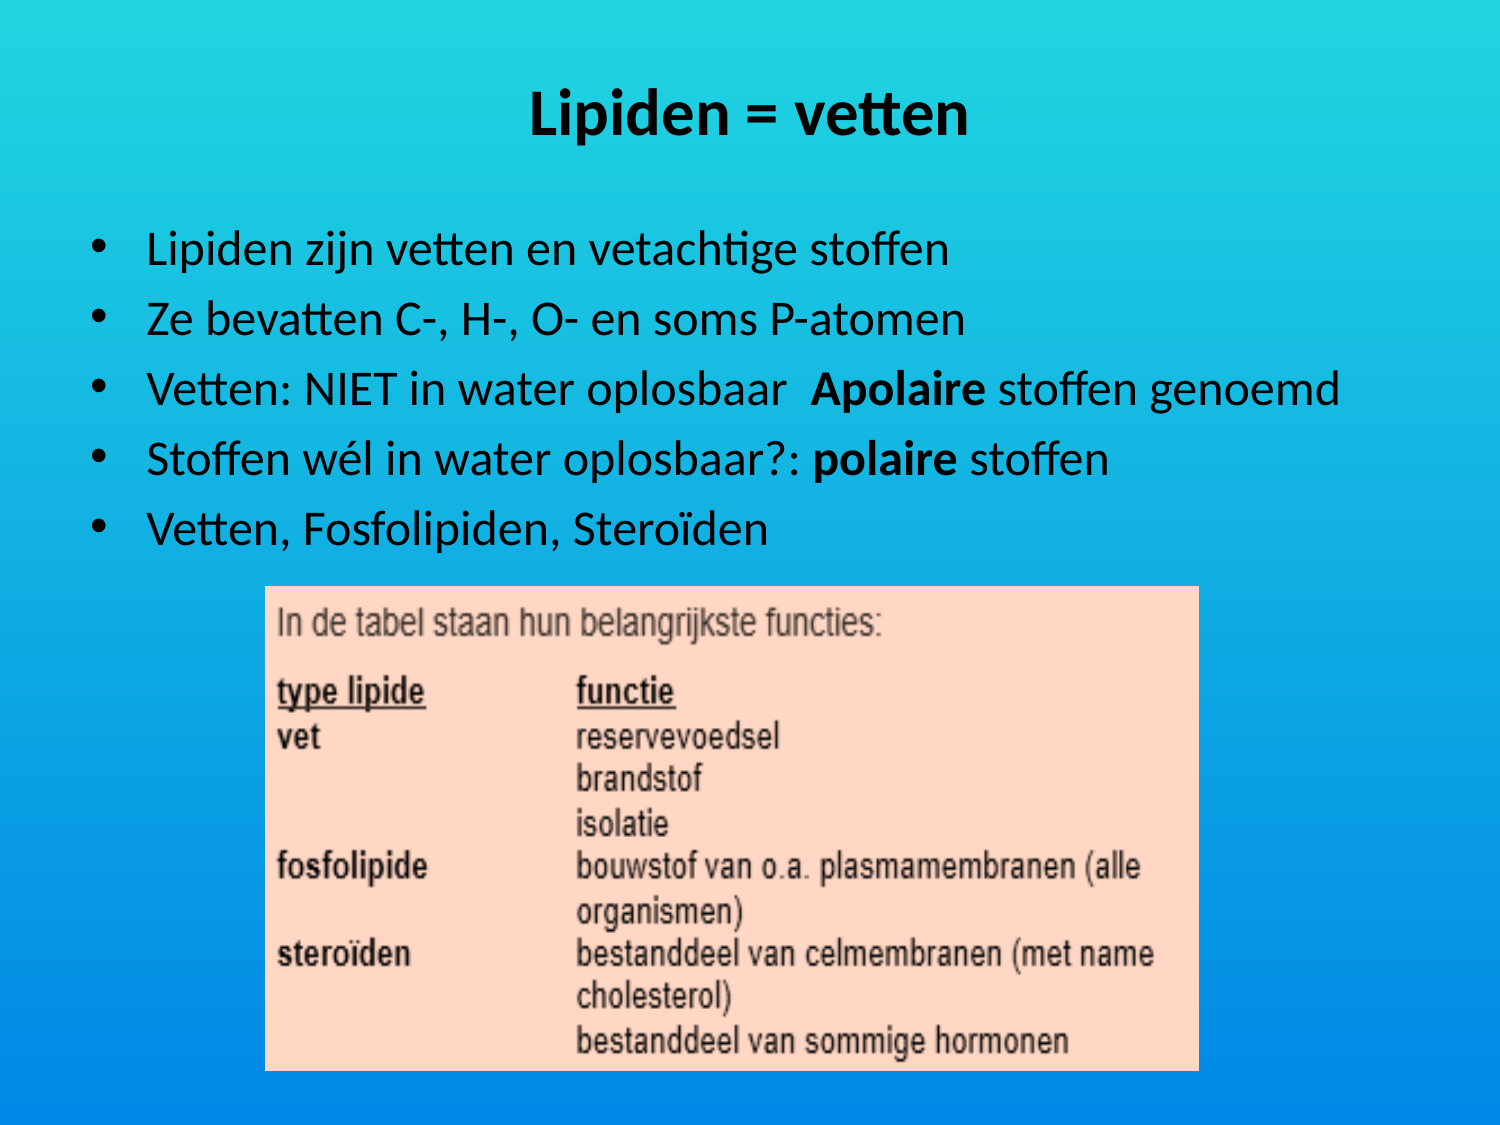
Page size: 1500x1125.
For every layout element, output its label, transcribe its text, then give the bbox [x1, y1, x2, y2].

picture [265, 587, 1200, 1071]
title Lipiden = vetten [75, 45, 1425, 173]
list Lipiden zijn vetten en vetachtige stoffen Ze bevatten C-, H-, O- en soms P-atomen Vetten: NIET in water oplosbaar Apolaire stoffen genoemd Stoffen wél in water oplosbaar?: polaire stoffen Vetten, Fosfolipiden, Steroïden [75, 208, 1425, 1059]
